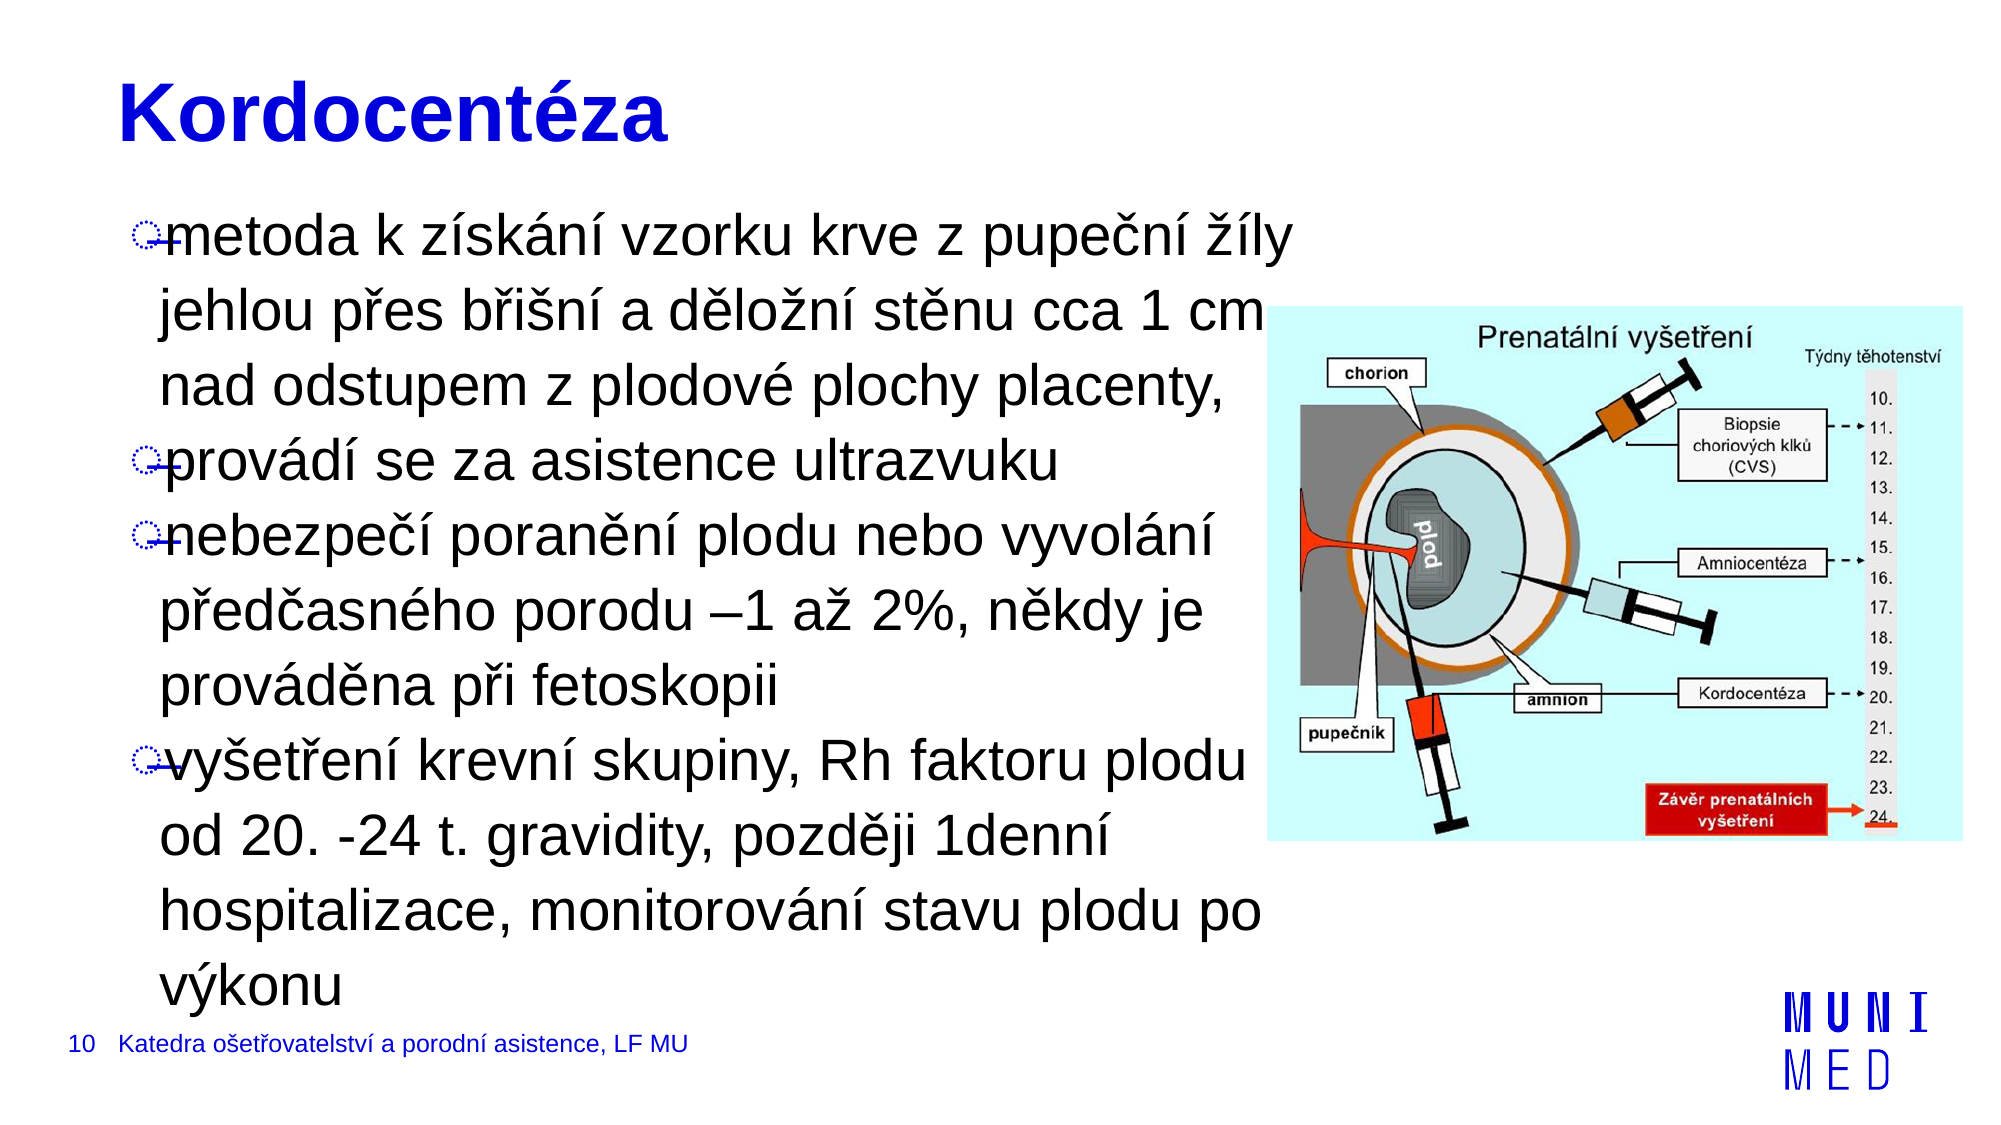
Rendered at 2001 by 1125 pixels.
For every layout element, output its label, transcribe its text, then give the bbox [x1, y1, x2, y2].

slide_number 10 [67, 1021, 110, 1063]
picture [1267, 306, 1964, 841]
footer Katedra ošetřovatelství a porodní asistence, LF MU [118, 1021, 1418, 1063]
list metoda k získání vzorku krve z pupeční žíly jehlou přes břišní a děložní stěnu cca 1 cm nad odstupem z plodové plochy placenty, provádí se za asistence ultrazvuku nebezpečí poranění plodu nebo vyvolání předčasného porodu –1 až 2%, někdy je prováděna při fetoskopii vyšetření krevní skupiny, Rh faktoru plodu od 20. -24 t. gravidity, později 1denní hospitalizace, monitorování stavu plodu po výkonu [117, 192, 1315, 872]
title Kordocentéza [117, 74, 1882, 149]
